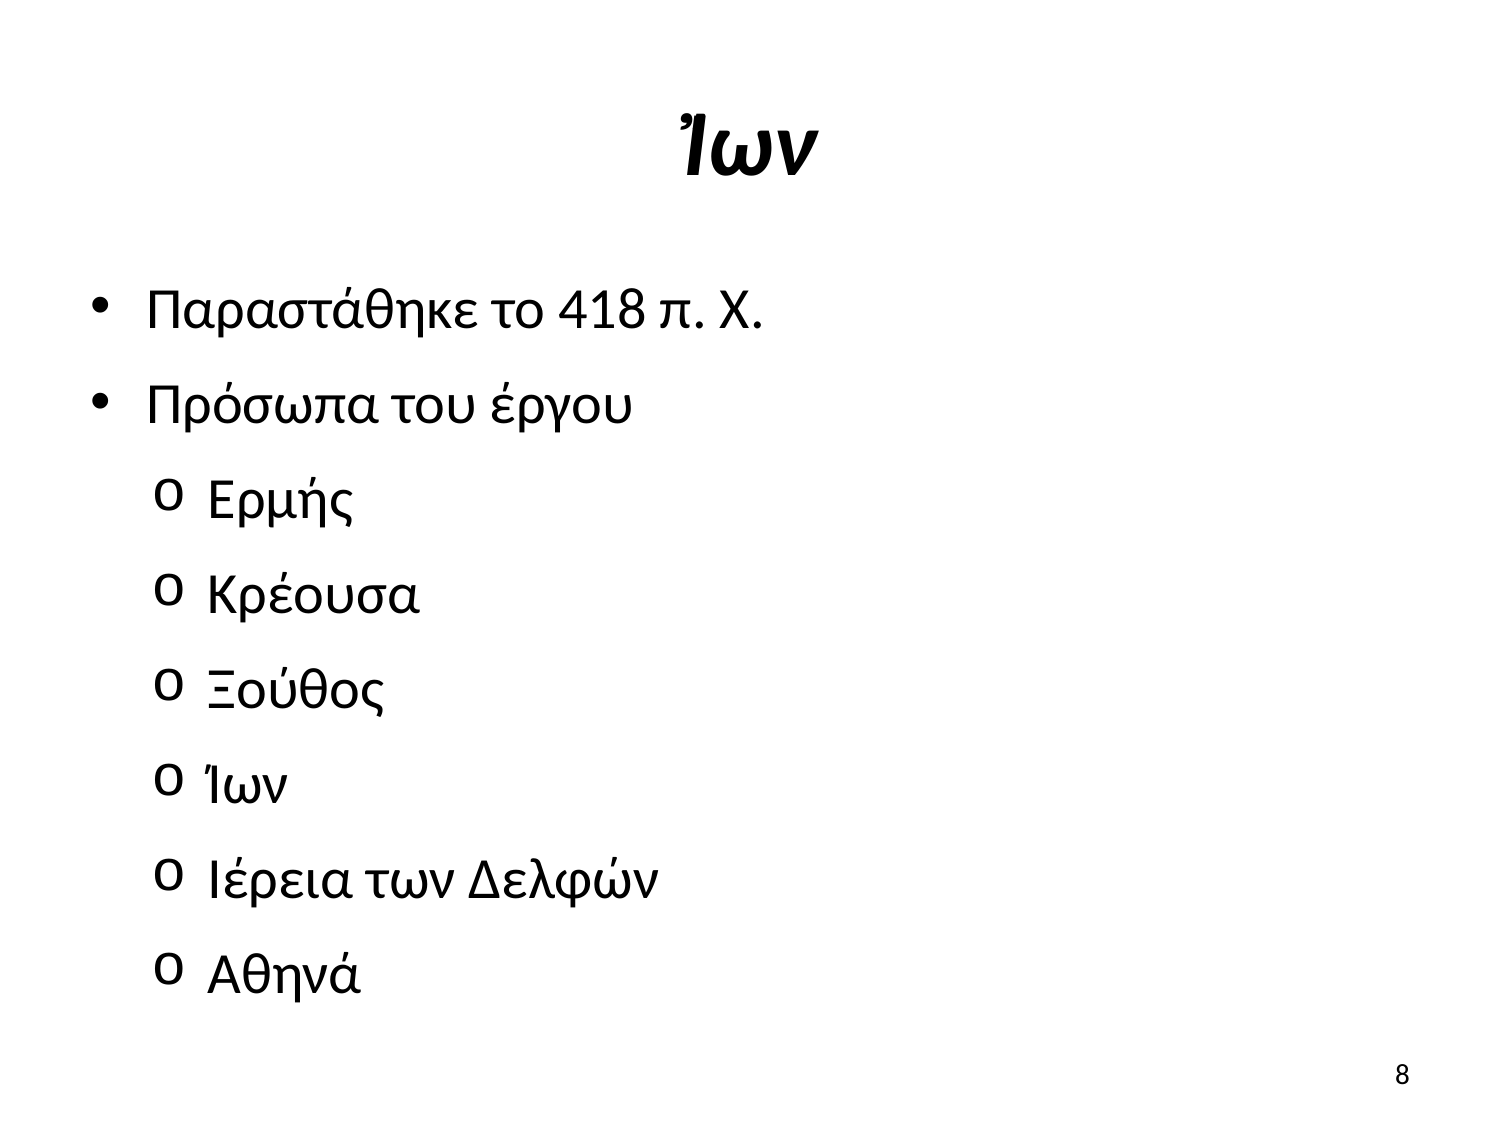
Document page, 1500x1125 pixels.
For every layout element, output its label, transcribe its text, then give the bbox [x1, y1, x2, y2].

slide_number 8 [1074, 1042, 1425, 1103]
title Ἴων [75, 45, 1425, 233]
list Παραστάθηκε το 418 π. Χ. Πρόσωπα του έργου Ερμής Κρέουσα Ξούθος Ίων Ιέρεια των Δελφών Αθηνά [75, 262, 1425, 1005]
